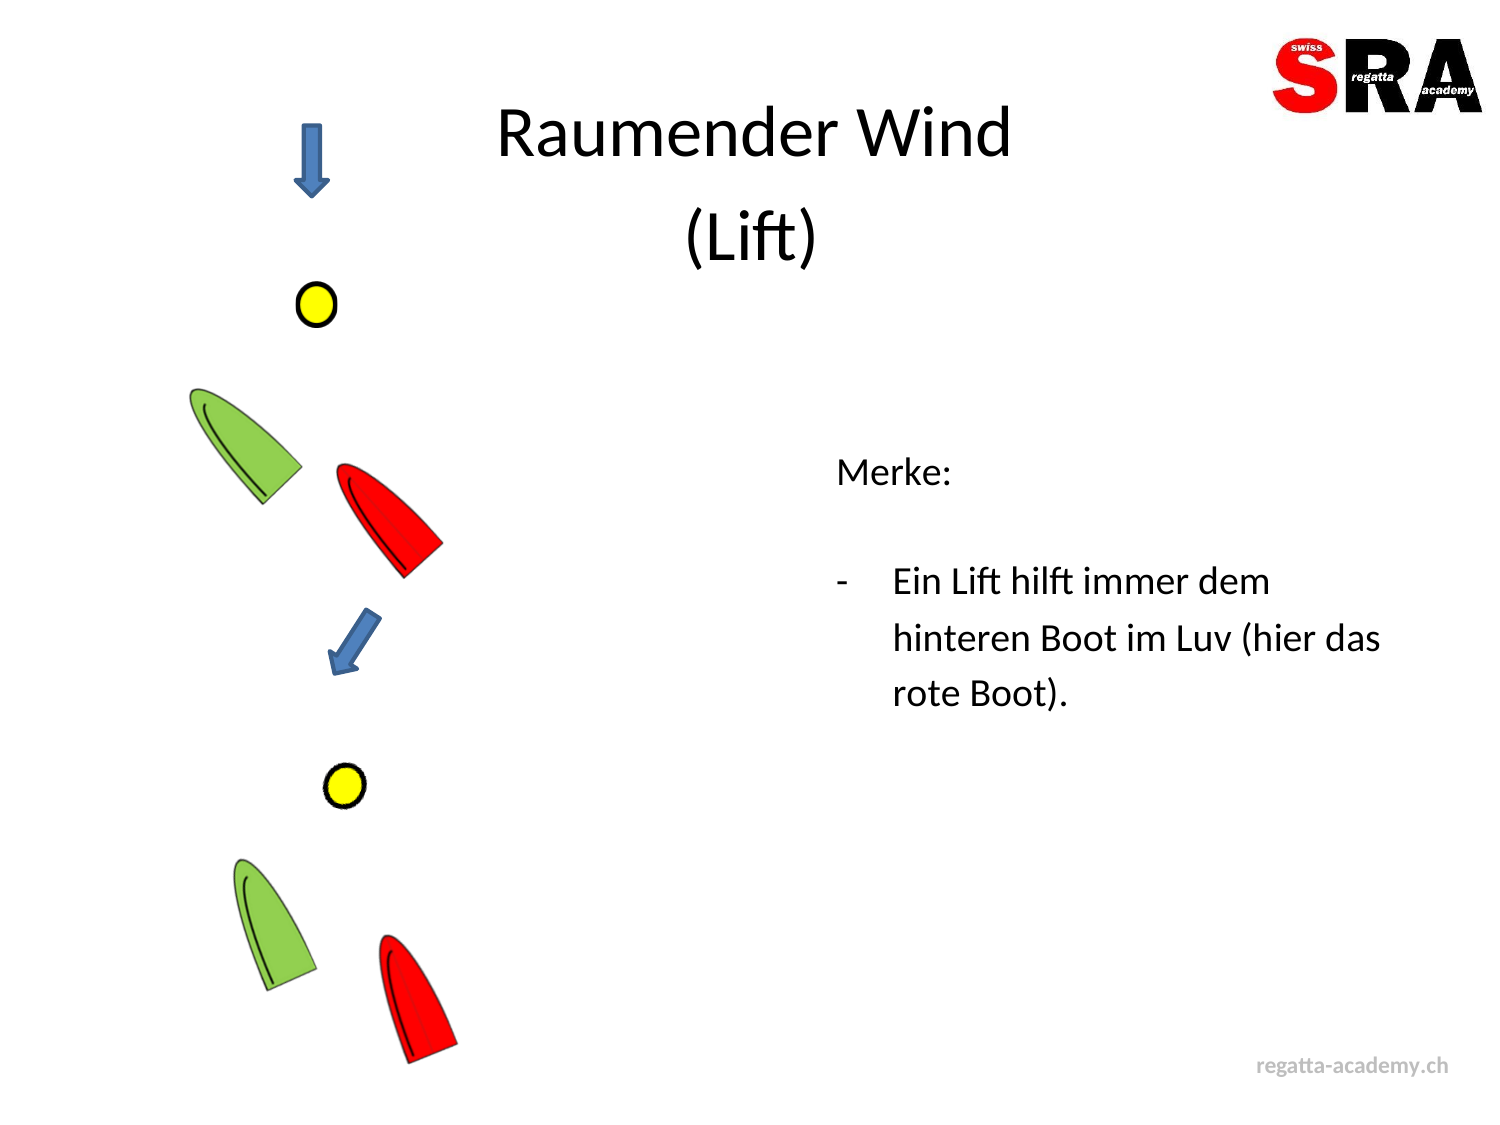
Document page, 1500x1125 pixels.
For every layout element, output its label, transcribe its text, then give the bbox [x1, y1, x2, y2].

text_box [312, 901, 506, 1088]
text_box Raumender Wind (Lift) [451, 98, 1058, 287]
text_box - [833, 561, 860, 612]
text_box [316, 756, 373, 815]
text_box [295, 281, 338, 328]
text_box Merke: [834, 451, 979, 502]
text_box [293, 123, 331, 199]
text_box [166, 825, 362, 1015]
text_box Ein Lift hilft immer dem hinteren Boot im Luv (hier das rote Boot). [890, 561, 1462, 722]
text_box [327, 607, 382, 676]
text_box [300, 438, 462, 588]
text_box [157, 366, 314, 511]
text_box regatta-academy.ch [1254, 1052, 1483, 1085]
text_box [1250, 0, 1497, 139]
